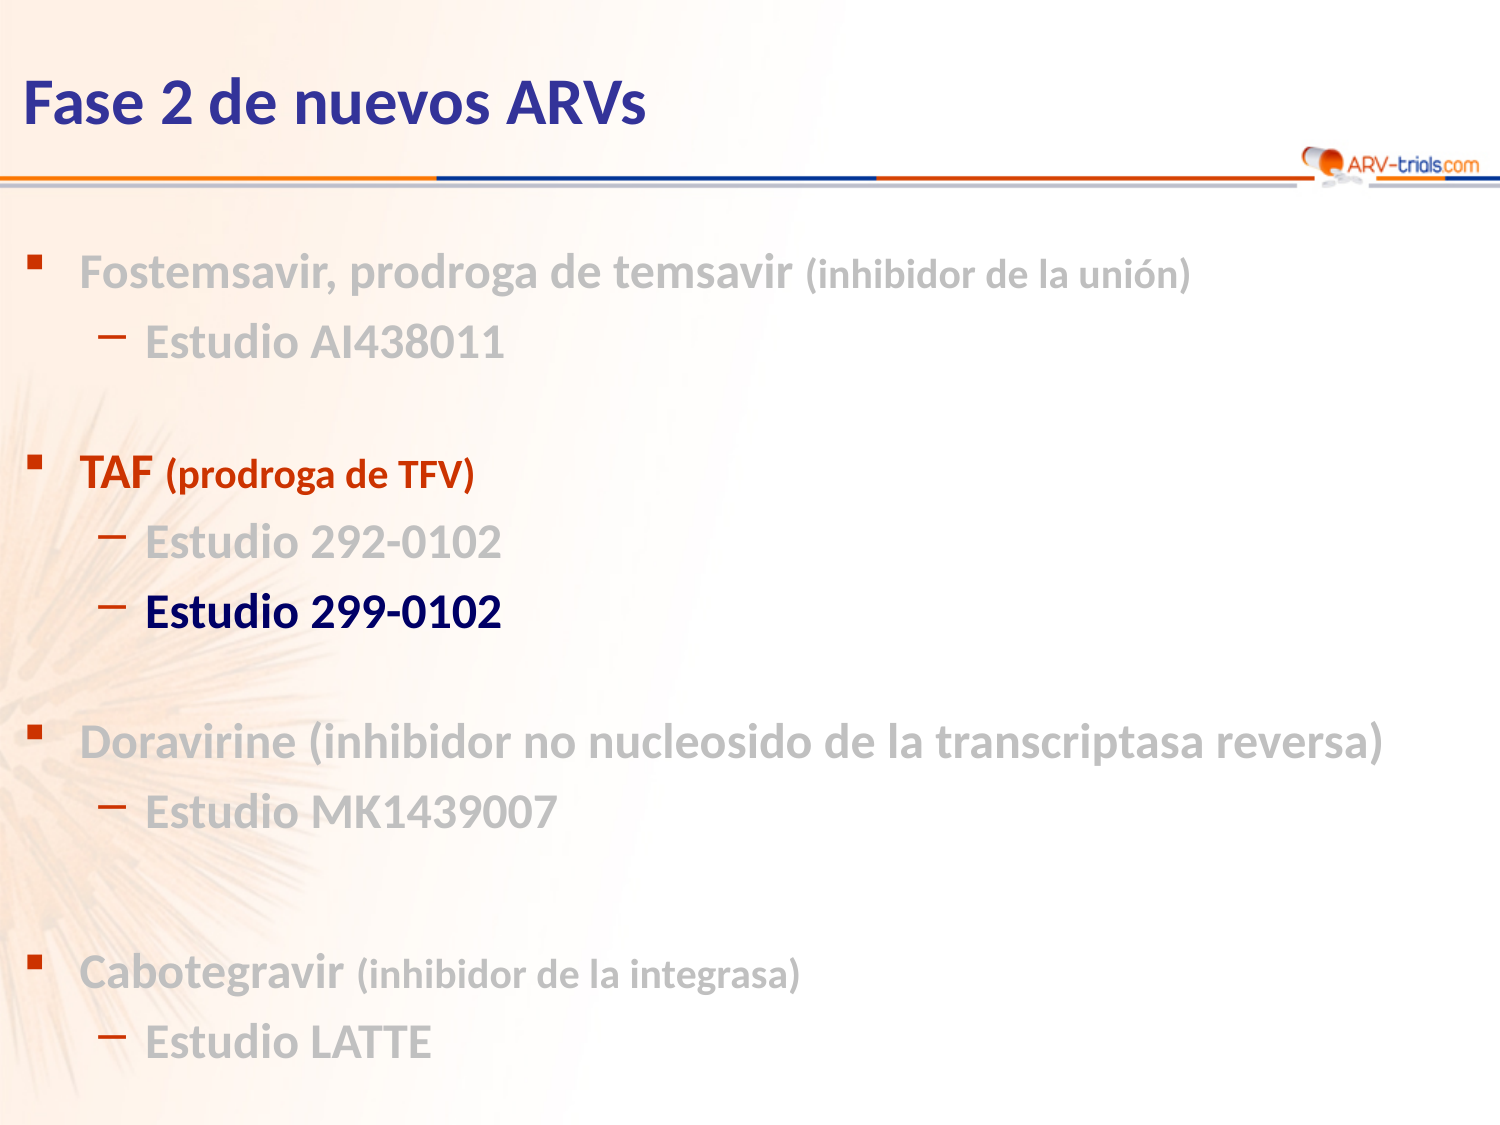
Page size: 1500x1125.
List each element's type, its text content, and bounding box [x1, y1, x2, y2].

list Fostemsavir, prodroga de temsavir (inhibidor de la unión) Estudio AI438011 TAF (prodroga de TFV) Estudio 292-0102 Estudio 299-0102 Doravirine (inhibidor no nucleosido de la transcriptasa reversa) Estudio MK1439007 Cabotegravir (inhibidor de la integrasa) Estudio LATTE [8, 230, 1489, 1102]
title Fase 2 de nuevos ARVs [8, 6, 1353, 190]
picture [0, 0, 1500, 1125]
